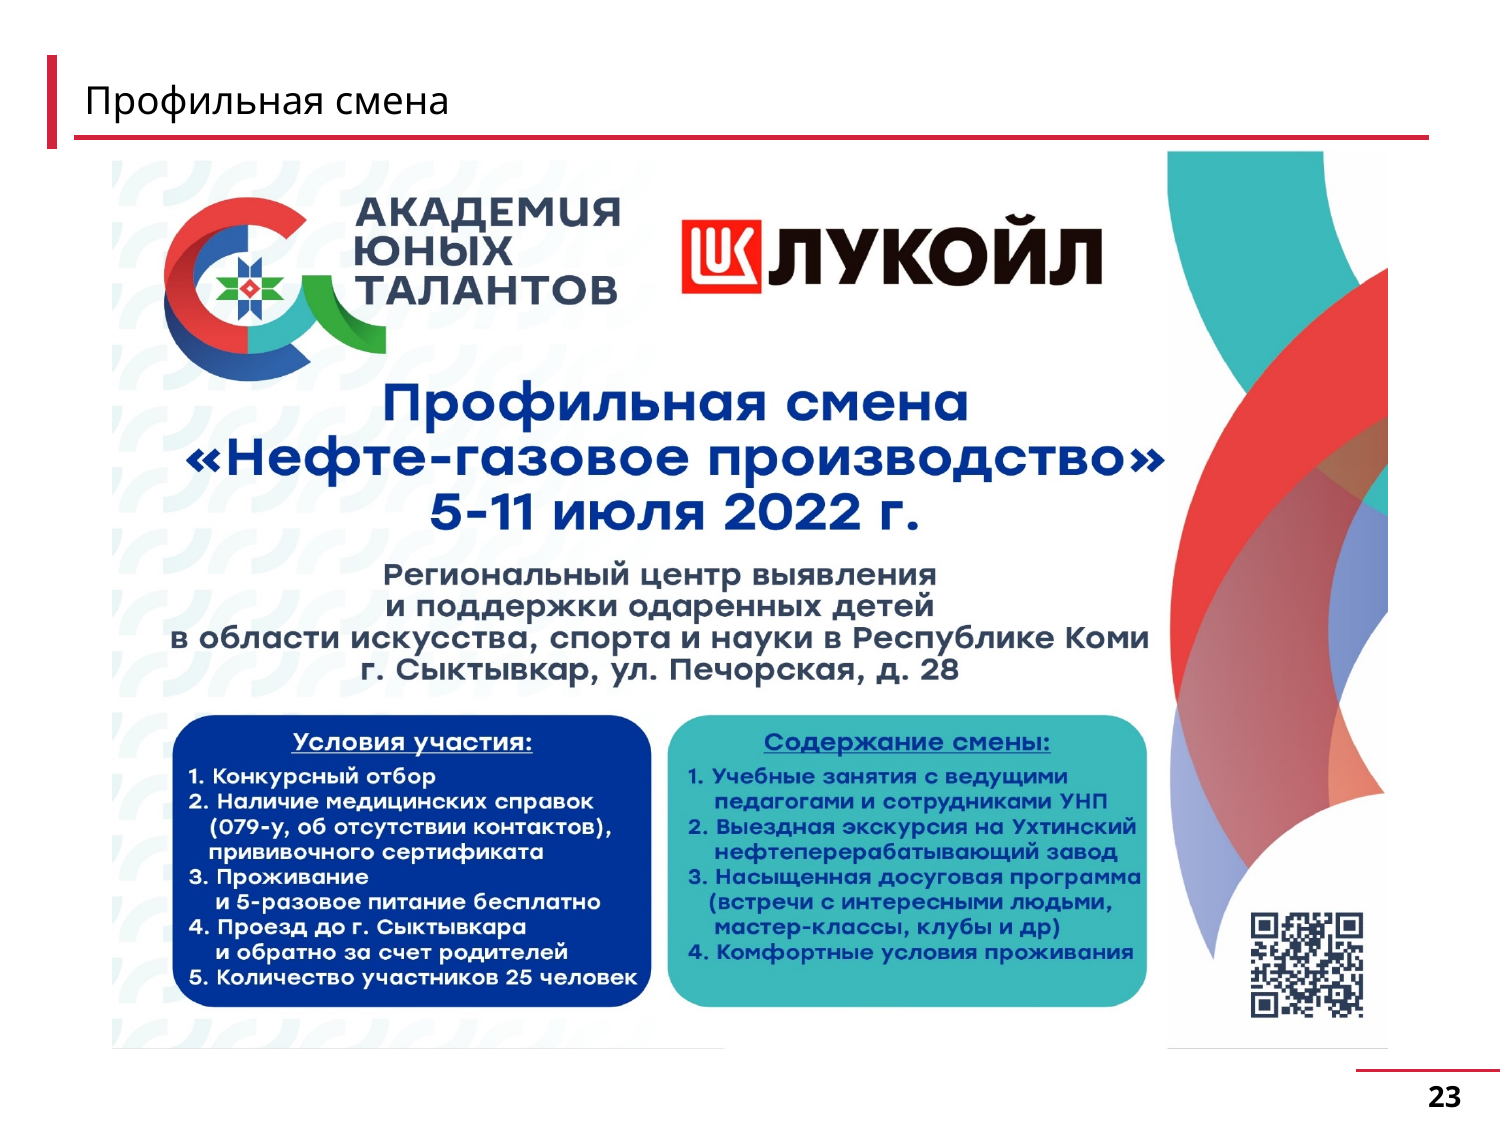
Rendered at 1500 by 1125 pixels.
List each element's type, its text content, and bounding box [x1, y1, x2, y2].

title Профильная смена [69, 64, 1430, 134]
picture [111, 150, 1389, 1049]
